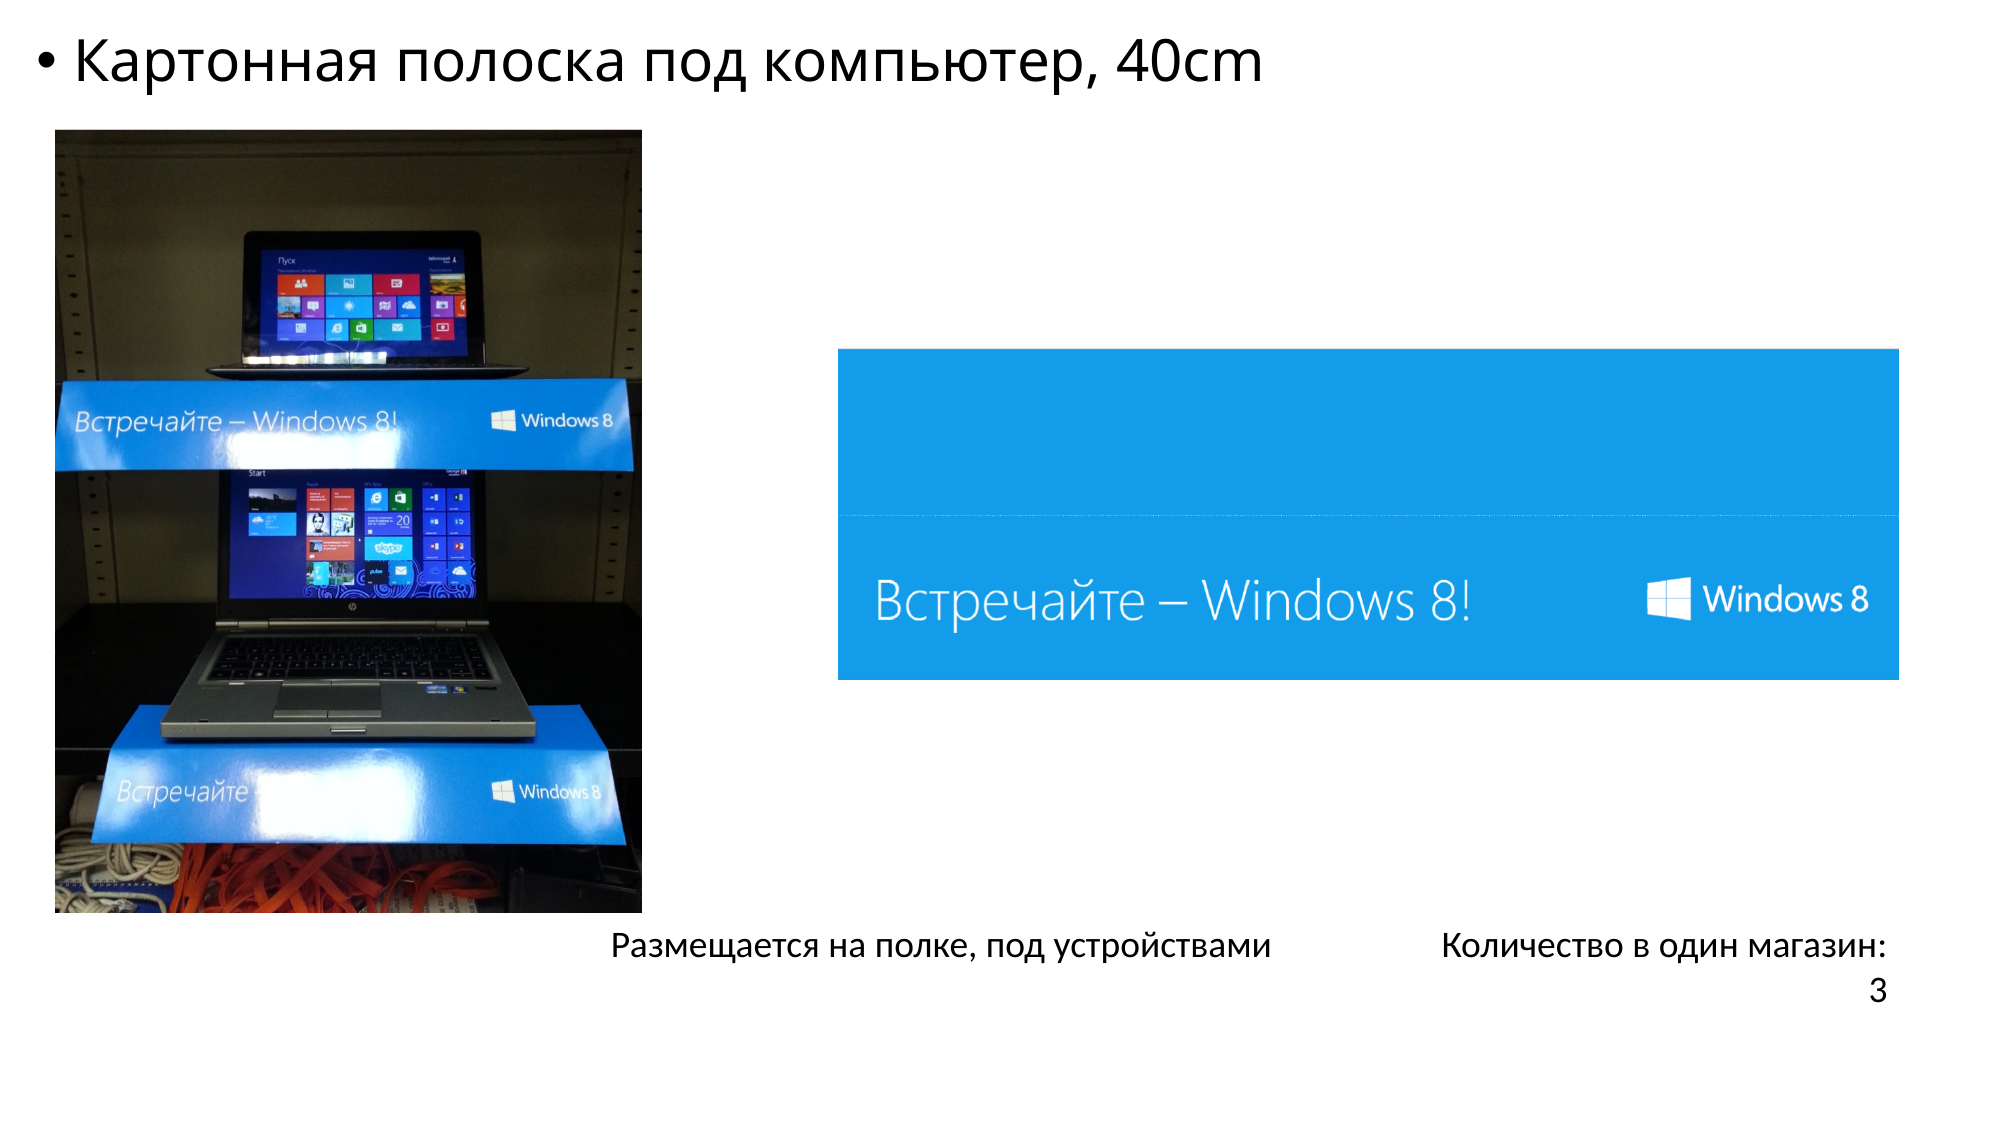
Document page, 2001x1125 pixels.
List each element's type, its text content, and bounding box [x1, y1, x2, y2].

picture [838, 348, 1899, 680]
text_box Количество в один магазин: 3 [1368, 912, 1911, 1018]
picture [0, 131, 740, 912]
list Картонная полоска под компьютер, 40cm [36, 31, 1357, 670]
text_box Размещается на полке, под устройствами [595, 912, 1288, 973]
